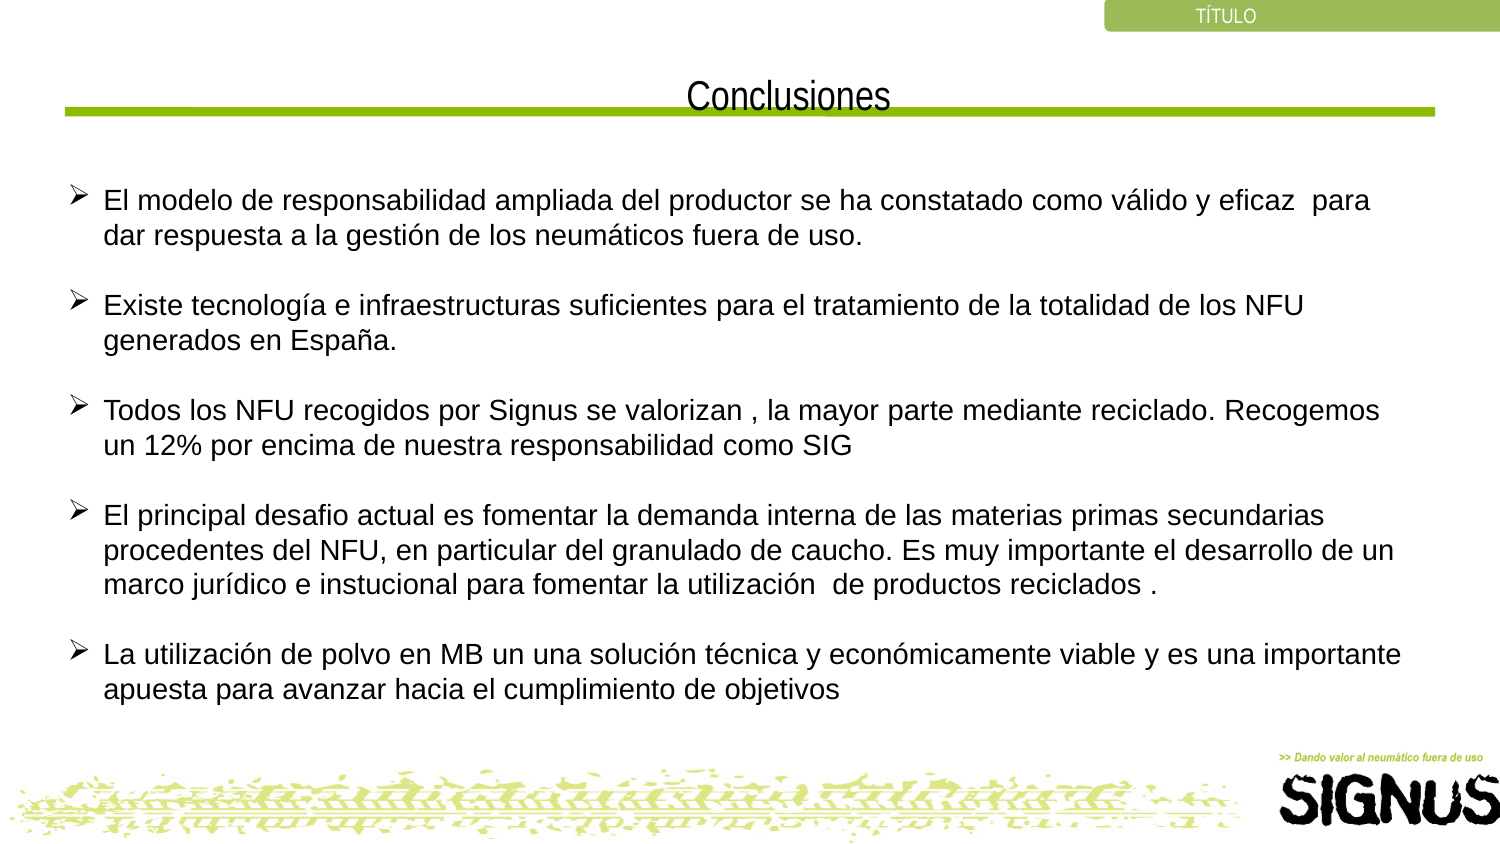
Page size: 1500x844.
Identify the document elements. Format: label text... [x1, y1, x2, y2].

picture [0, 0, 1500, 844]
text_box Conclusiones [596, 41, 1117, 126]
text_box El modelo de responsabilidad ampliada del productor se ha constatado como válido y eficaz para dar respuesta a la gestión de los neumáticos fuera de uso. Existe tecnología e infraestructuras suficientes para el tratamiento de la totalidad de los NFU generados en España. Todos los NFU recogidos por Signus se valorizan , la mayor parte mediante reciclado. Recogemos un 12% por encima de nuestra responsabilidad como SIG El principal desafio actual es fomentar la demanda interna de las materias primas secundarias procedentes del NFU, en particular del granulado de caucho. Es muy importante el desarrollo de un marco jurídico e instucional para fomentar la utilización de productos reciclados . La utilización de polvo en MB un una solución técnica y económicamente viable y es una importante apuesta para avanzar hacia el cumplimiento de objetivos [53, 173, 1436, 758]
